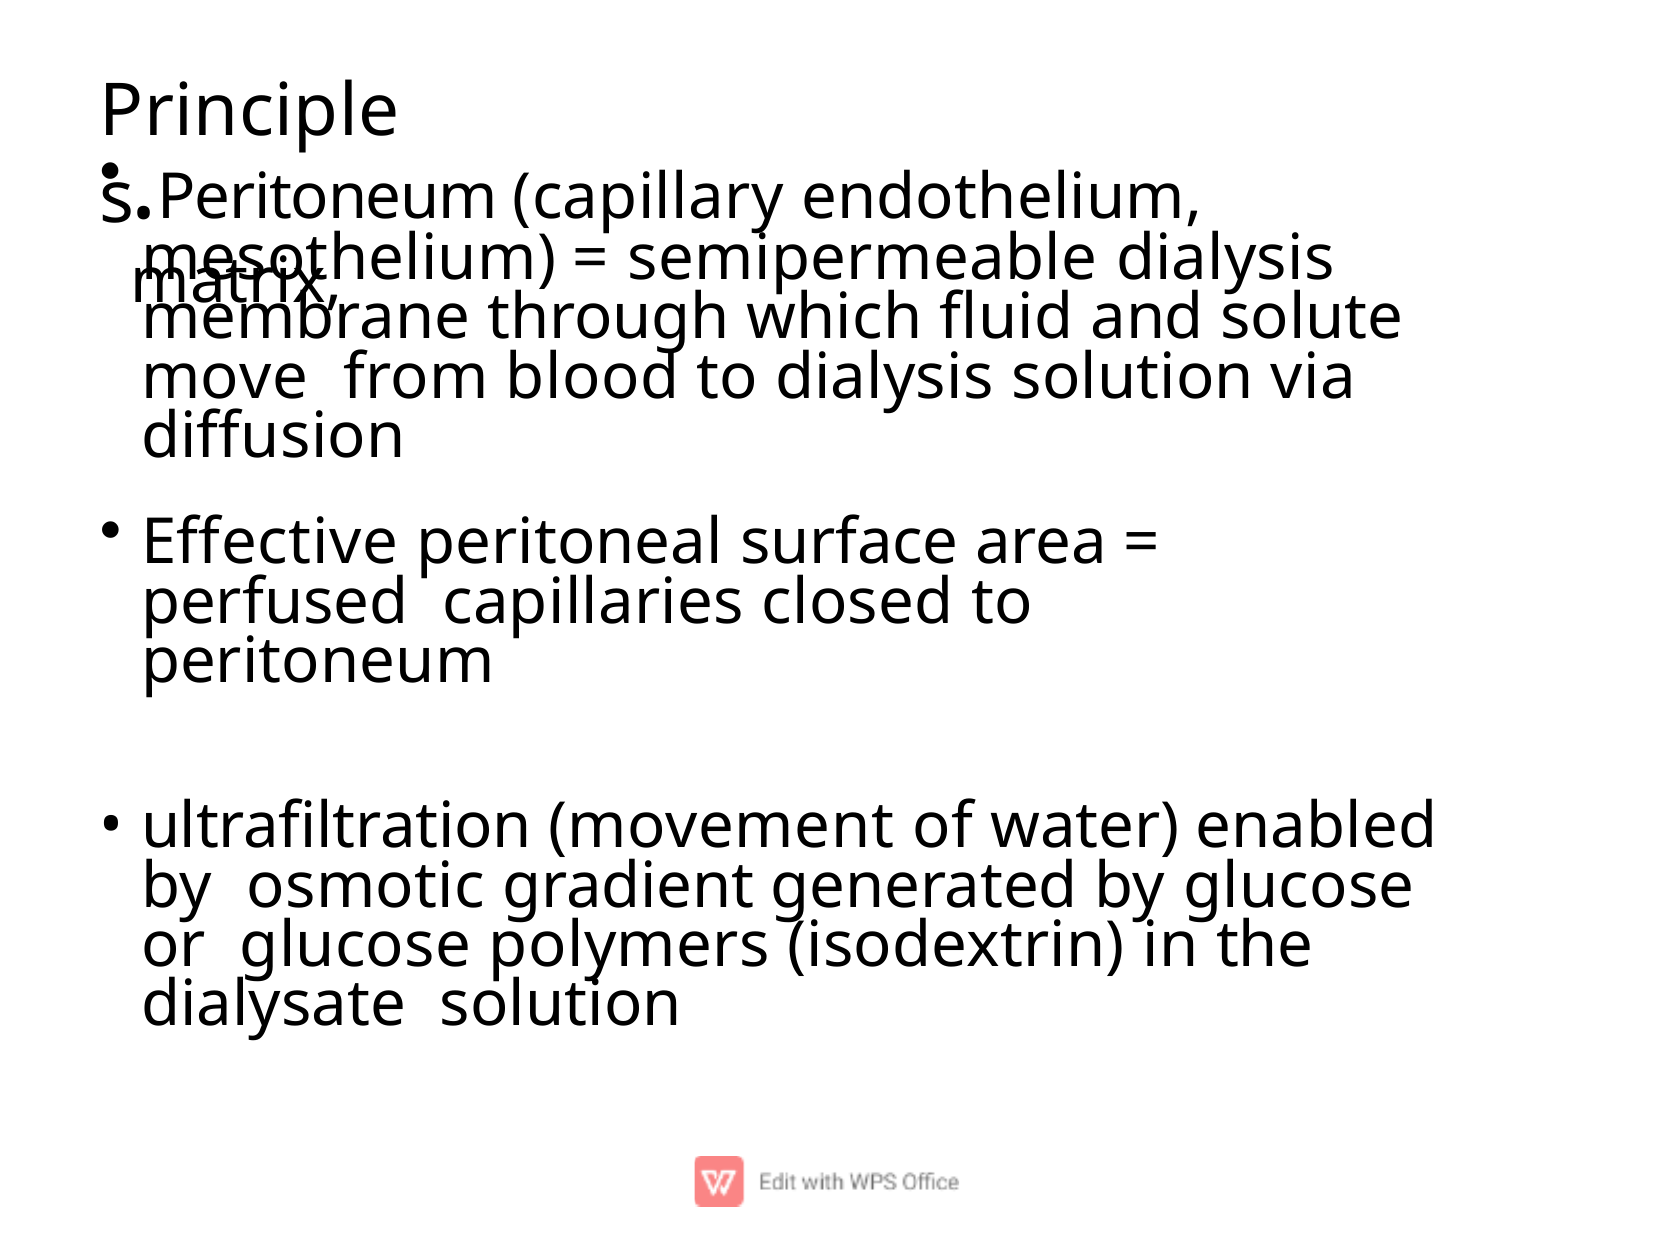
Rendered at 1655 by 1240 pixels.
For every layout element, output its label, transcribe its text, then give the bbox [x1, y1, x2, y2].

text_box [694, 1156, 960, 1207]
text_box .Peritoneum (capillary endothelium, matrix, [97, 115, 1348, 316]
title Principles [97, 59, 427, 115]
text_box Effective peritoneal surface area = perfused capillaries closed to peritoneum ultraﬁltration (movement of water) enabled by osmotic gradient generated by glucose or glucose polymers (isodextrin) in the dialysate solution [97, 497, 1448, 1038]
text_box mesothelium) = semipermeable dialysis membrane through which ﬂuid and solute move from blood to dialysis solution via diffusion [139, 212, 1498, 470]
